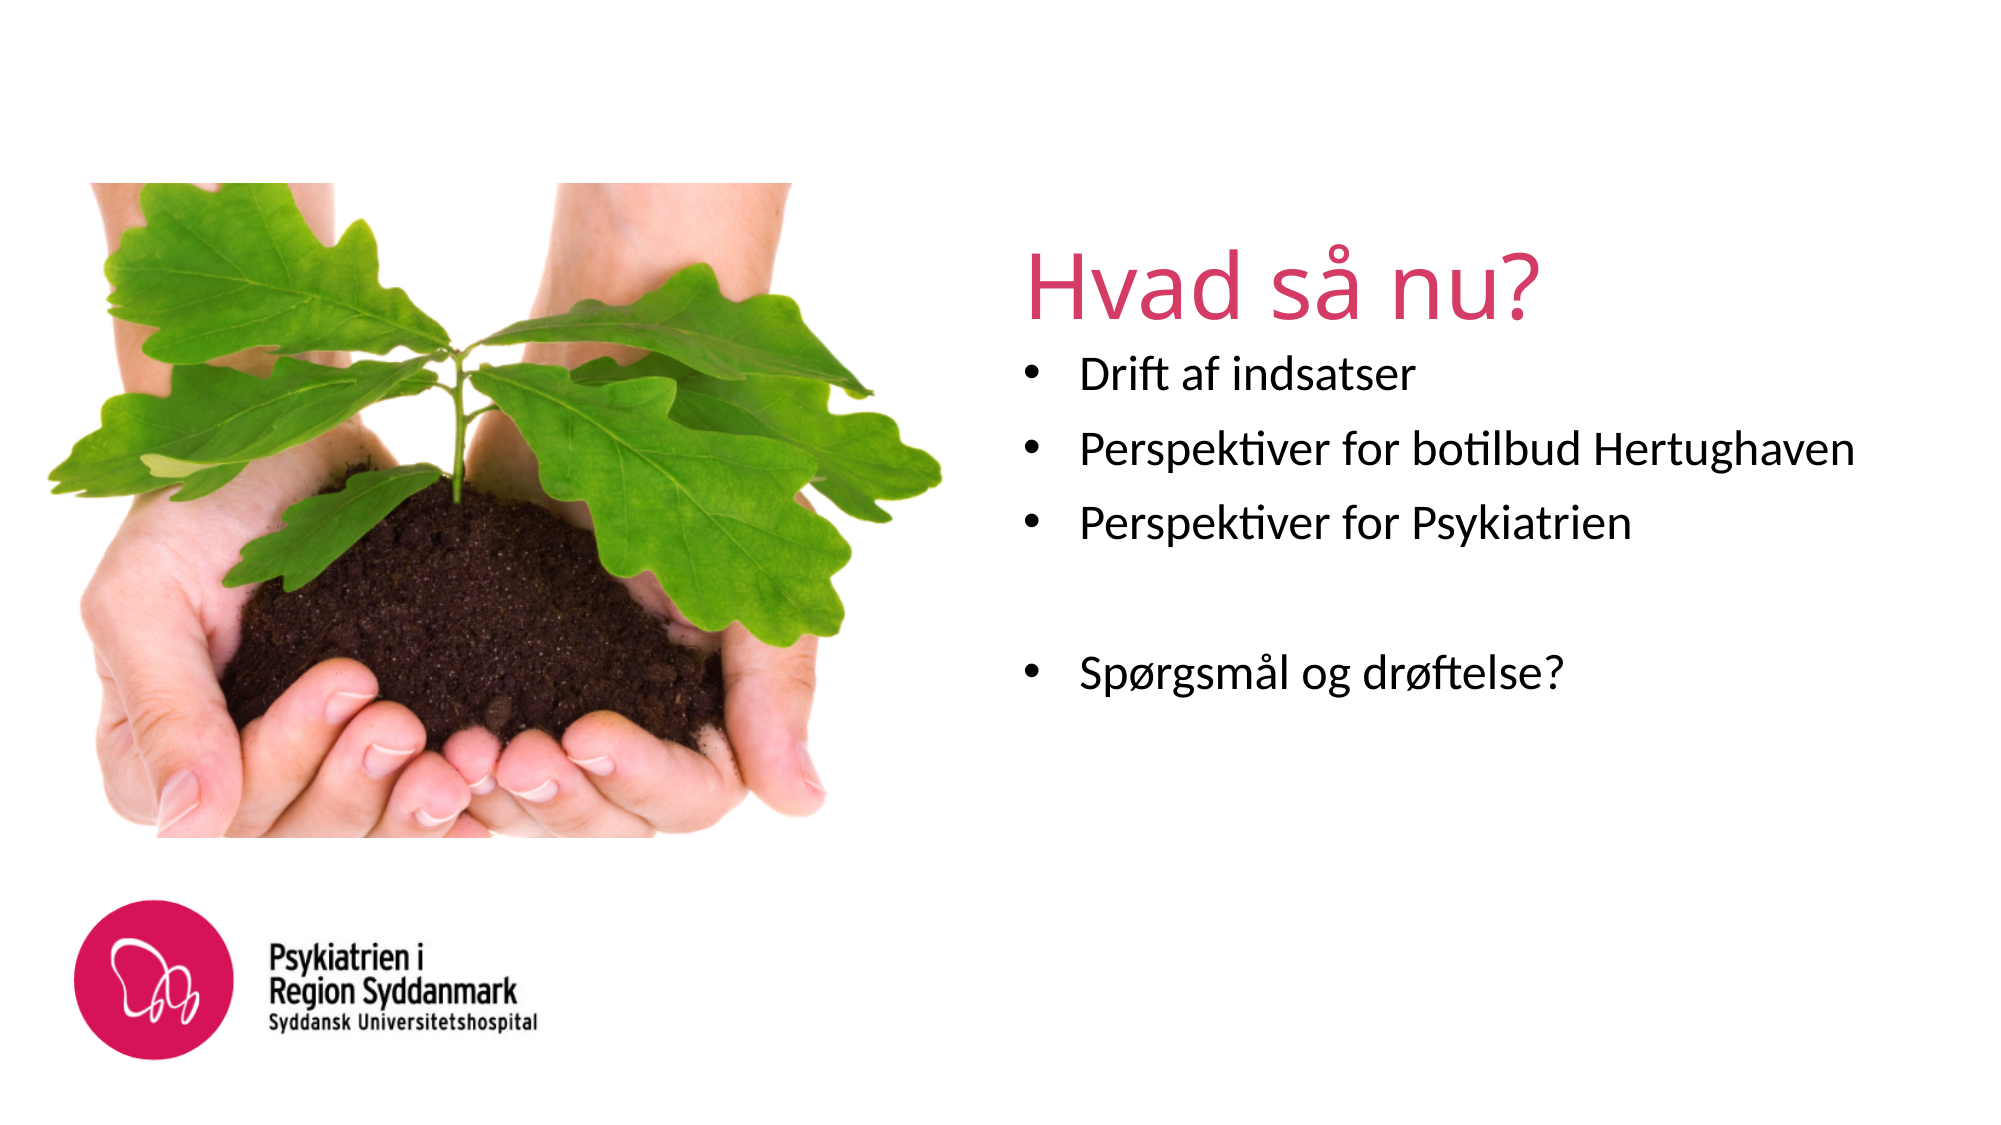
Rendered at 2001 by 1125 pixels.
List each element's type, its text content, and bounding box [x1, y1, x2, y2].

title Hvad så nu? [1008, 220, 1987, 336]
picture [0, 0, 2001, 1125]
list Drift af indsatser Perspektiver for botilbud Hertughaven Perspektiver for Psykiatrien Spørgsmål og drøftelse? [1008, 339, 1987, 828]
